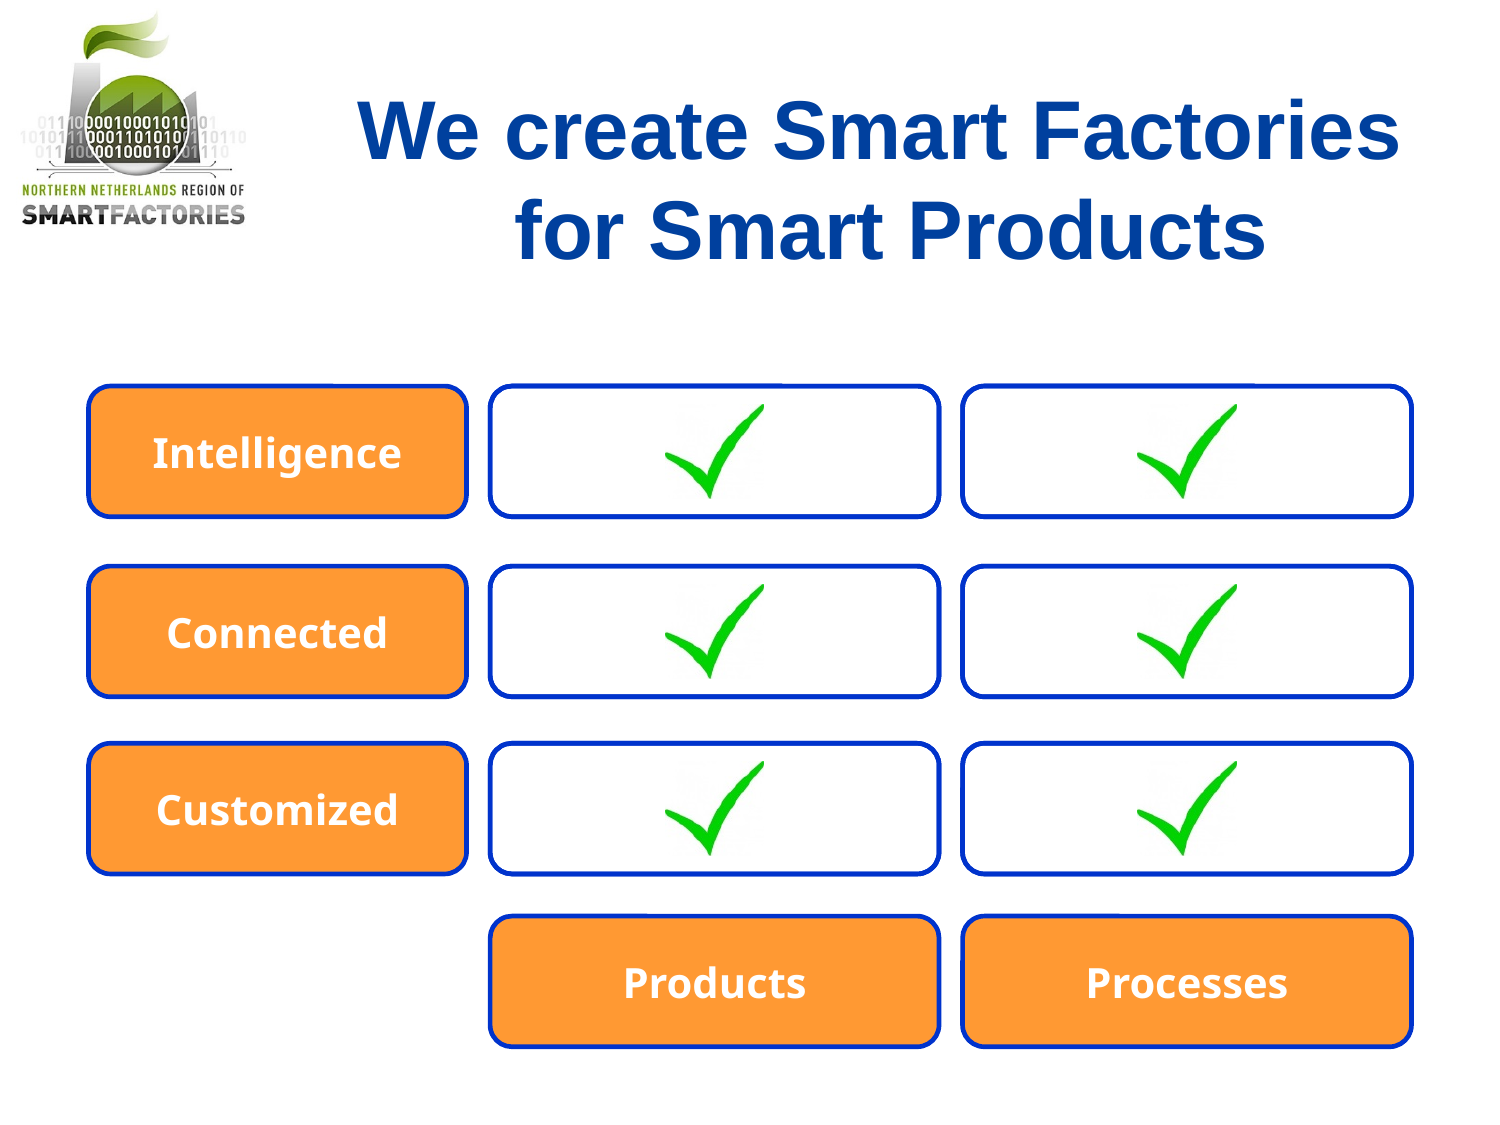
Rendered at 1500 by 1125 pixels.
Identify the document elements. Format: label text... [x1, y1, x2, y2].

text_box [488, 564, 942, 699]
text_box Intelligence [86, 383, 469, 519]
picture [1137, 584, 1237, 679]
picture [665, 584, 764, 679]
text_box Connected [86, 564, 469, 699]
text_box Customized [86, 741, 469, 877]
picture [1137, 761, 1237, 856]
picture [665, 404, 764, 499]
text_box We create Smart Factories for Smart Products [289, 68, 1495, 197]
text_box Processes [960, 913, 1414, 1049]
text_box [960, 741, 1414, 877]
picture [5, 2, 259, 233]
text_box Products [488, 913, 942, 1049]
text_box [488, 741, 942, 877]
text_box [960, 564, 1414, 699]
text_box [960, 383, 1414, 519]
picture [665, 761, 764, 856]
text_box [488, 383, 942, 519]
picture [1137, 404, 1237, 499]
